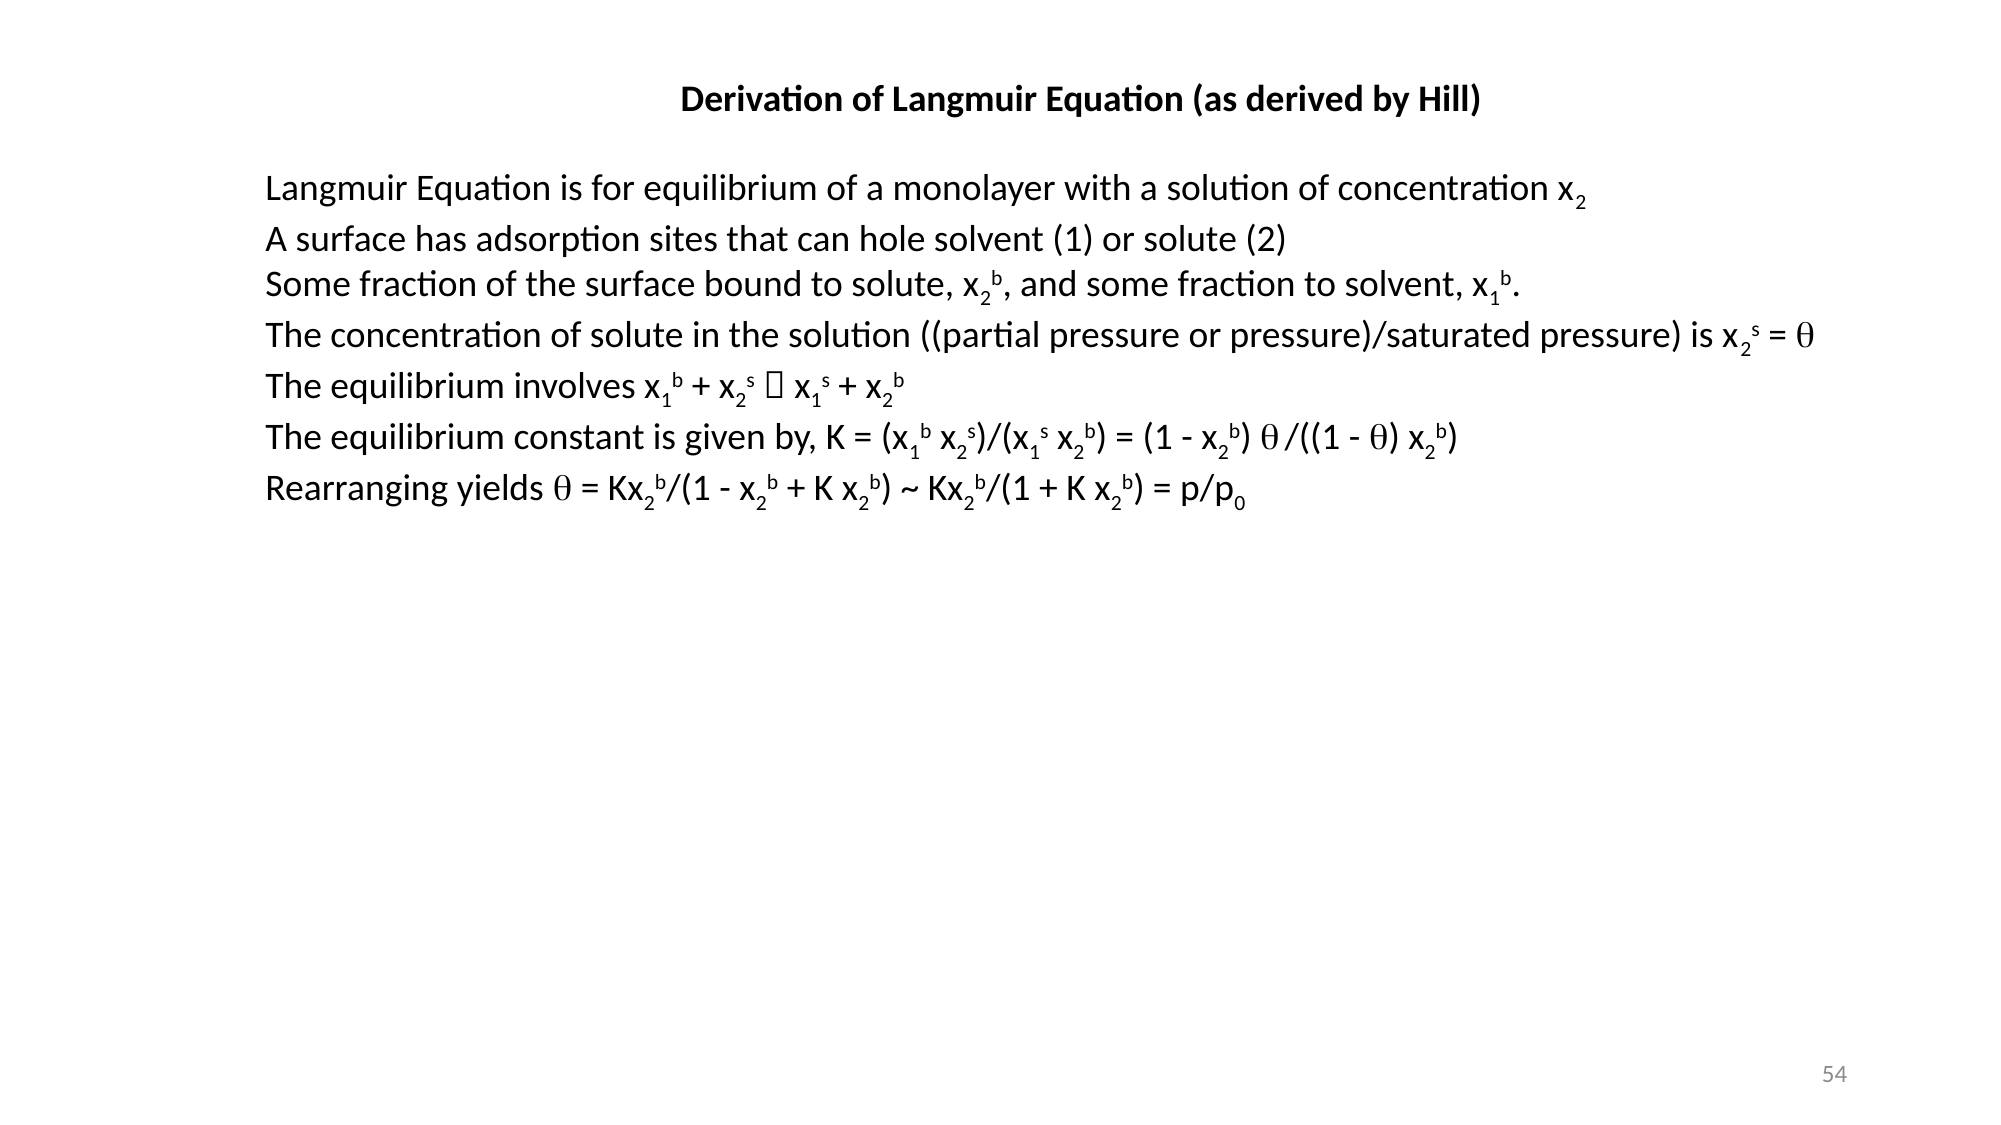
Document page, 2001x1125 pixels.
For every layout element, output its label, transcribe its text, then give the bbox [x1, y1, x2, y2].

slide_number 54 [1412, 1042, 1863, 1103]
text_box Langmuir Equation is for equilibrium of a monolayer with a solution of concentration x2 A surface has adsorption sites that can hole solvent (1) or solute (2) Some fraction of the surface bound to solute, x2b, and some fraction to solvent, x1b. The concentration of solute in the solution ((partial pressure or pressure)/saturated pressure) is x2s = q The equilibrium involves x1b + x2s  x1s + x2b The equilibrium constant is given by, K = (x1b x2s)/(x1s x2b) = (1 - x2b) q /((1 - q) x2b) Rearranging yields q = Kx2b/(1 - x2b + K x2b) ~ Kx2b/(1 + K x2b) = p/p0 [250, 155, 1913, 522]
text_box Derivation of Langmuir Equation (as derived by Hill) [665, 67, 1498, 127]
